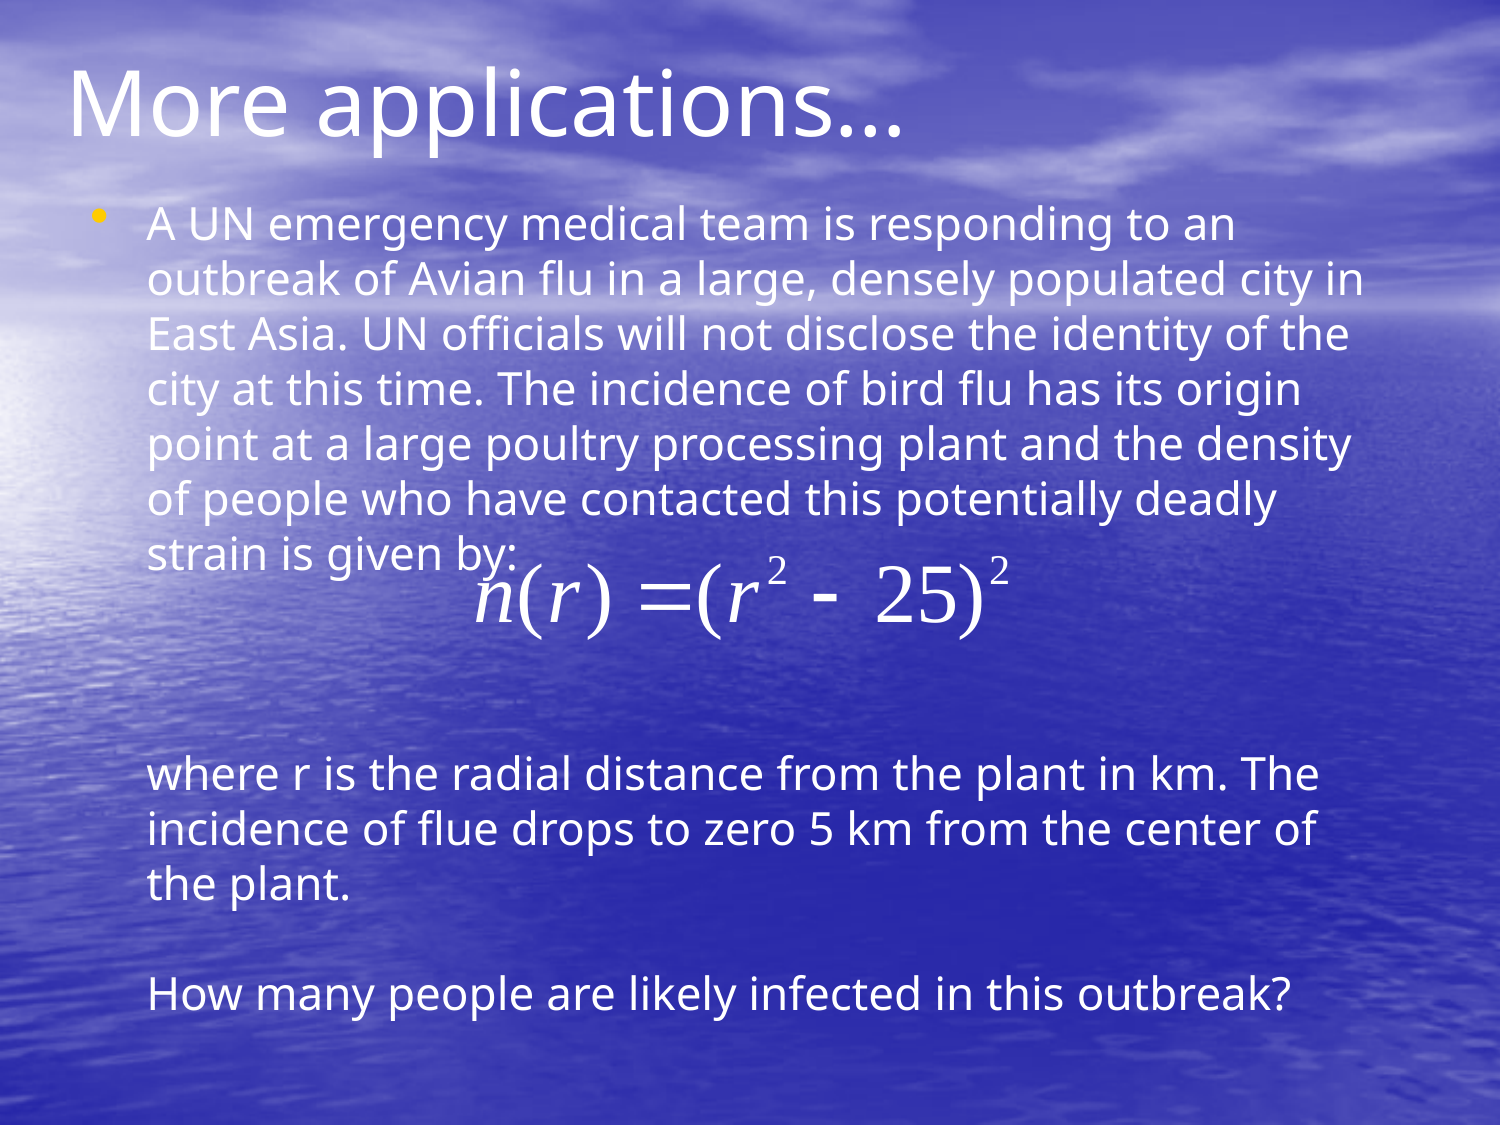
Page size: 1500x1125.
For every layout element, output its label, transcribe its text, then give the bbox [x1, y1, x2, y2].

title More applications… [49, 24, 1401, 176]
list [462, 537, 1026, 659]
list A UN emergency medical team is responding to an outbreak of Avian flu in a large, densely populated city in East Asia. UN officials will not disclose the identity of the city at this time. The incidence of bird flu has its origin point at a large poultry processing plant and the density of people who have contacted this potentially deadly strain is given by: where r is the radial distance from the plant in km. The incidence of flue drops to zero 5 km from the center of the plant. How many people are likely infected in this outbreak? [74, 187, 1413, 988]
